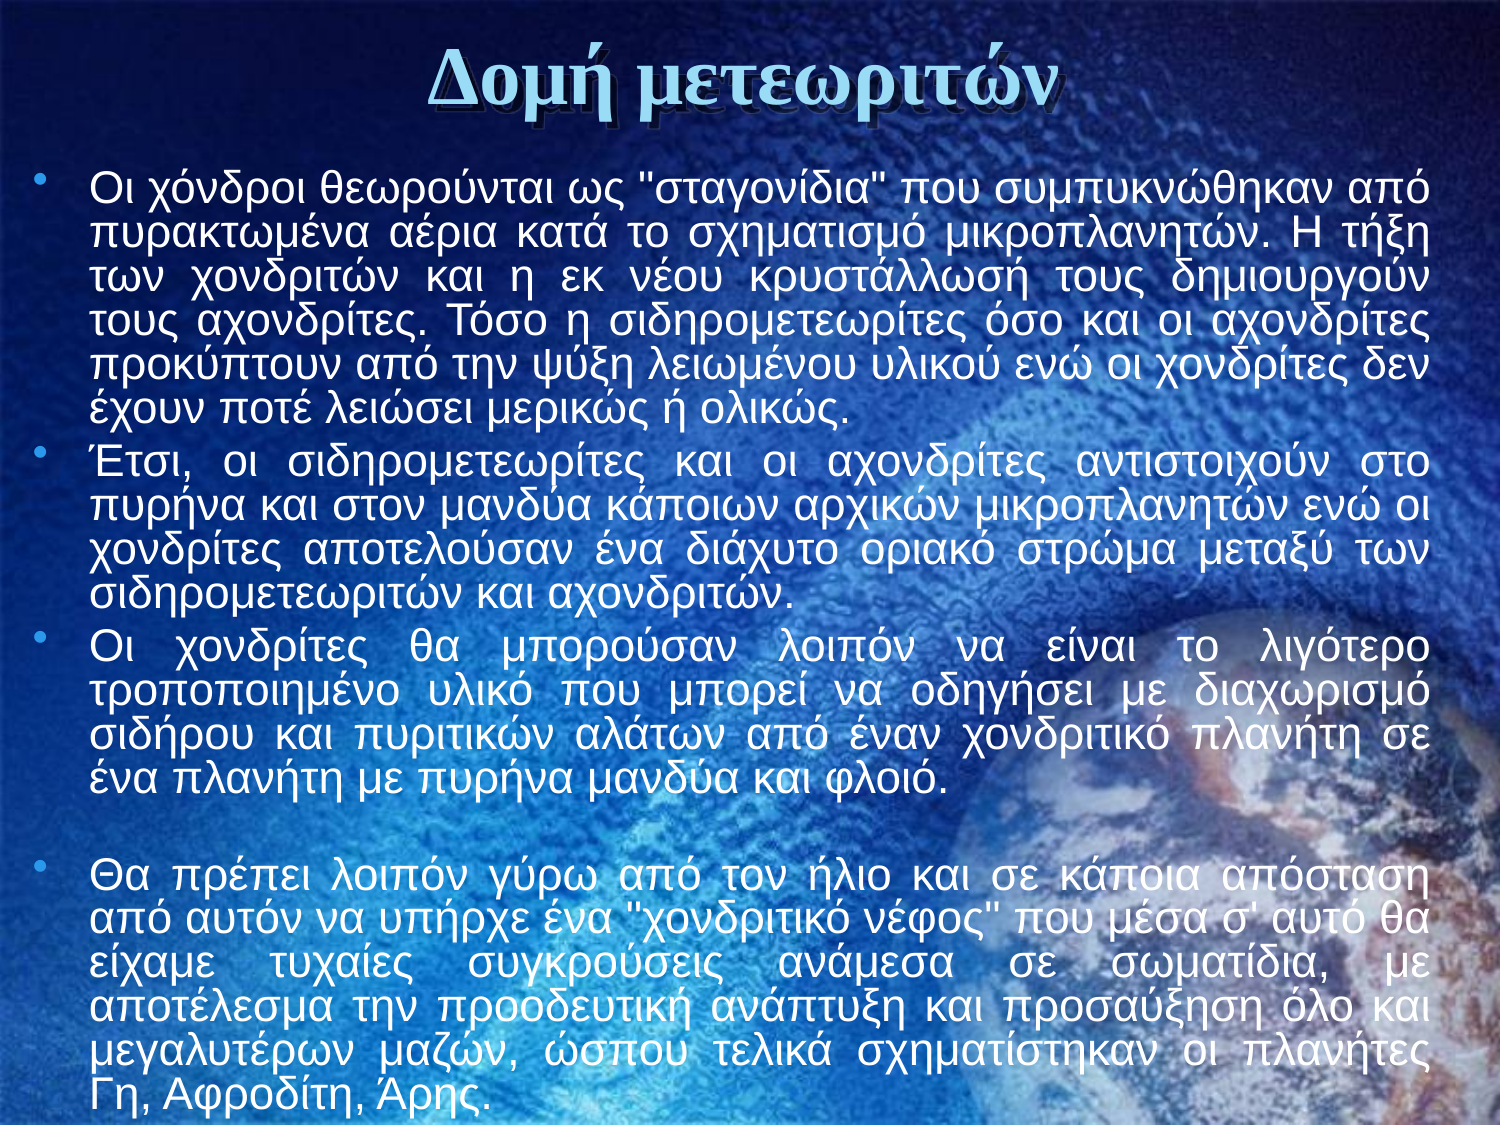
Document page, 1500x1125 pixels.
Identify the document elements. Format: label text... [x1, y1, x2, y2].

list Οι χόνδροι θεωρούνται ως "σταγονίδια" που συμπυκνώθηκαν από πυρακτωμένα αέρια κατά το σχηματισμό μικροπλανητών. Η τήξη των χονδριτών και η εκ νέου κρυστάλλωσή τους δημιουργούν τους αχονδρίτες. Τόσο η σιδηρομετεωρίτες όσο και οι αχονδρίτες προκύπτουν από την ψύξη λειωμένου υλικού ενώ οι χονδρίτες δεν έχουν ποτέ λειώσει μερικώς ή oλικώς. Έτσι, οι σιδηρομετεωρίτες και οι αχονδρίτες αντιστοιχούν στο πυρήνα και στον μανδύα κάποιων αρχικών μικροπλανητών ενώ οι χονδρίτες αποτελούσαν ένα διάχυτο οριακό στρώμα μεταξύ των σιδηρομετεωριτών και αχονδριτών. Οι χονδρίτες θα μπορούσαν λοιπόν να είναι το λιγότερο τροποποιημένο υλικό που μπορεί να οδηγήσει με διαχωρισμό σιδήρου και πυριτικών αλάτων από έναν χονδριτικό πλανήτη σε ένα πλανήτη με πυρήνα μανδύα και φλοιό. Θα πρέπει λοιπόν γύρω από τον ήλιο και σε κάποια απόσταση από αυτόν να υπήρχε ένα "χονδριτικό νέφος" που μέσα σ' αυτό θα είχαμε τυχαίες συγκρούσεις ανάμεσα σε σωματίδια, με αποτέλεσμα την προοδευτική ανάπτυξη και προσαύξηση όλο και μεγαλυτέρων μαζών, ώσπου τελικά σχηματίστηκαν οι πλανήτες Γη, Αφροδίτη, Άρης. [17, 160, 1448, 1106]
picture [0, 0, 1500, 1125]
title Δομή μετεωριτών [69, 0, 1419, 143]
